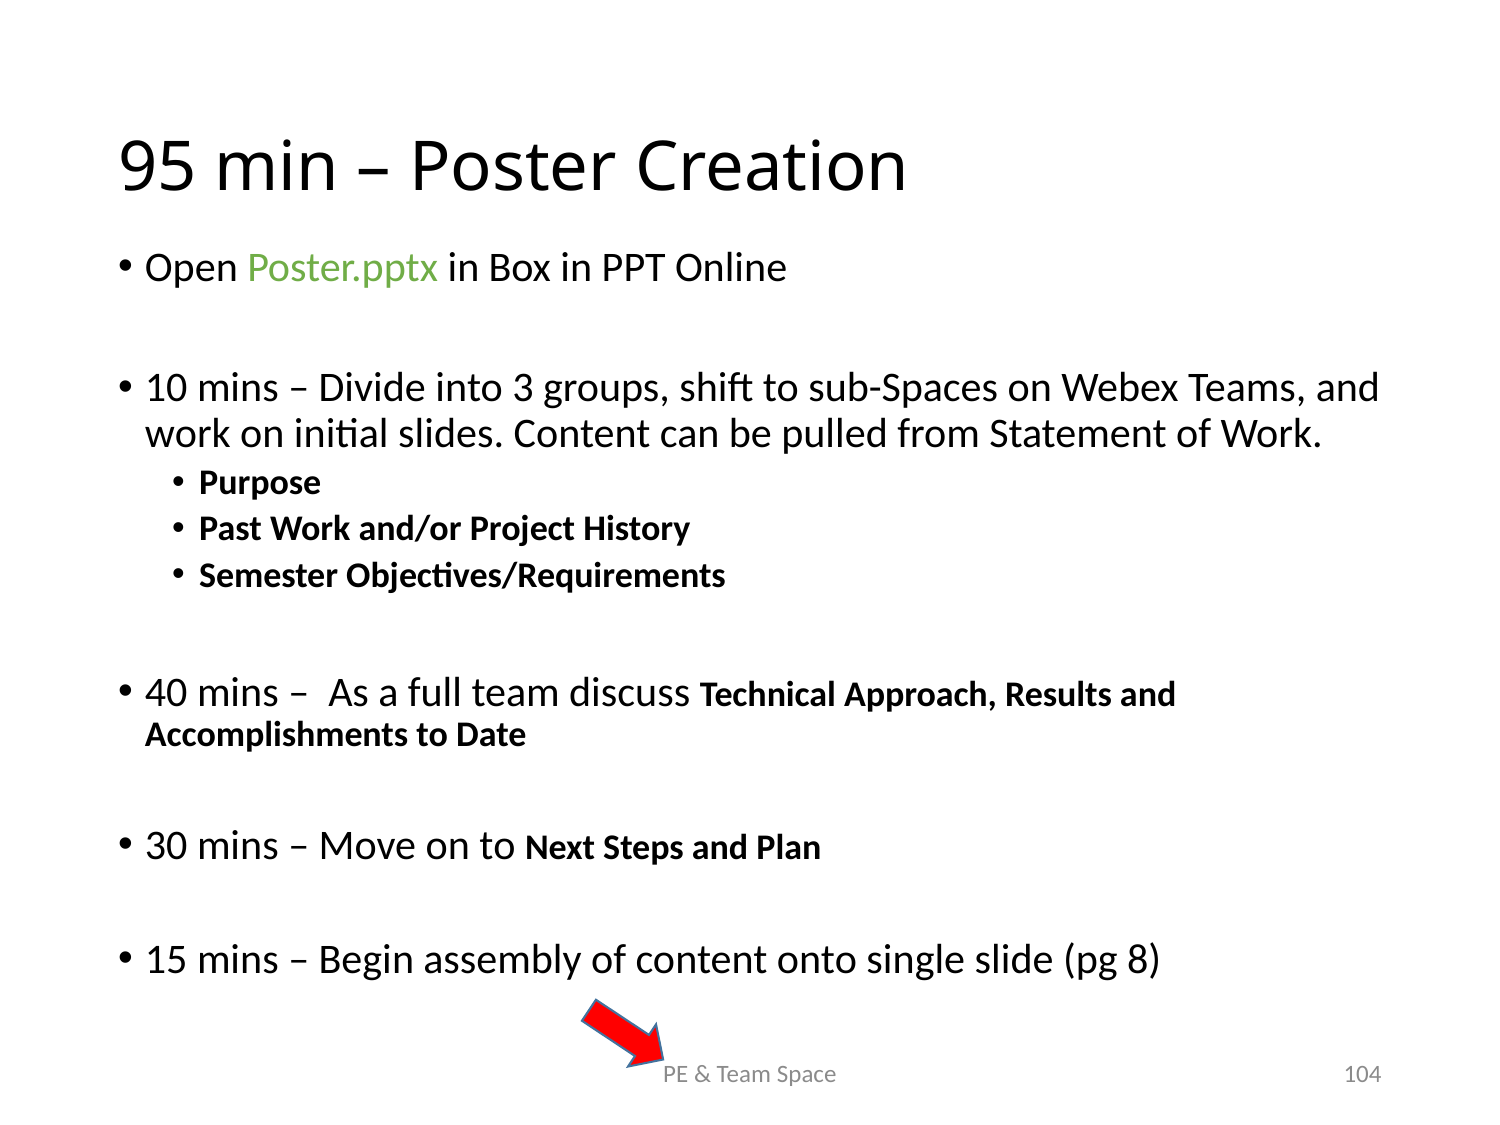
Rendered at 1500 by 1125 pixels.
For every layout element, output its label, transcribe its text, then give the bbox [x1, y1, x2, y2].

slide_number 104 [1059, 1042, 1397, 1103]
footer PE & Team Space [496, 1042, 1004, 1103]
text_box [580, 998, 665, 1069]
list Open Poster.pptx in Box in PPT Online 10 mins – Divide into 3 groups, shift to sub-Spaces on Webex Teams, and work on initial slides. Content can be pulled from Statement of Work. Purpose Past Work and/or Project History Semester Objectives/Requirements 40 mins – As a full team discuss Technical Approach, Results and Accomplishments to Date 30 mins – Move on to Next Steps and Plan 15 mins – Begin assembly of content onto single slide (pg 8) [103, 237, 1397, 1014]
title 95 min – Poster Creation [103, 59, 1397, 237]
